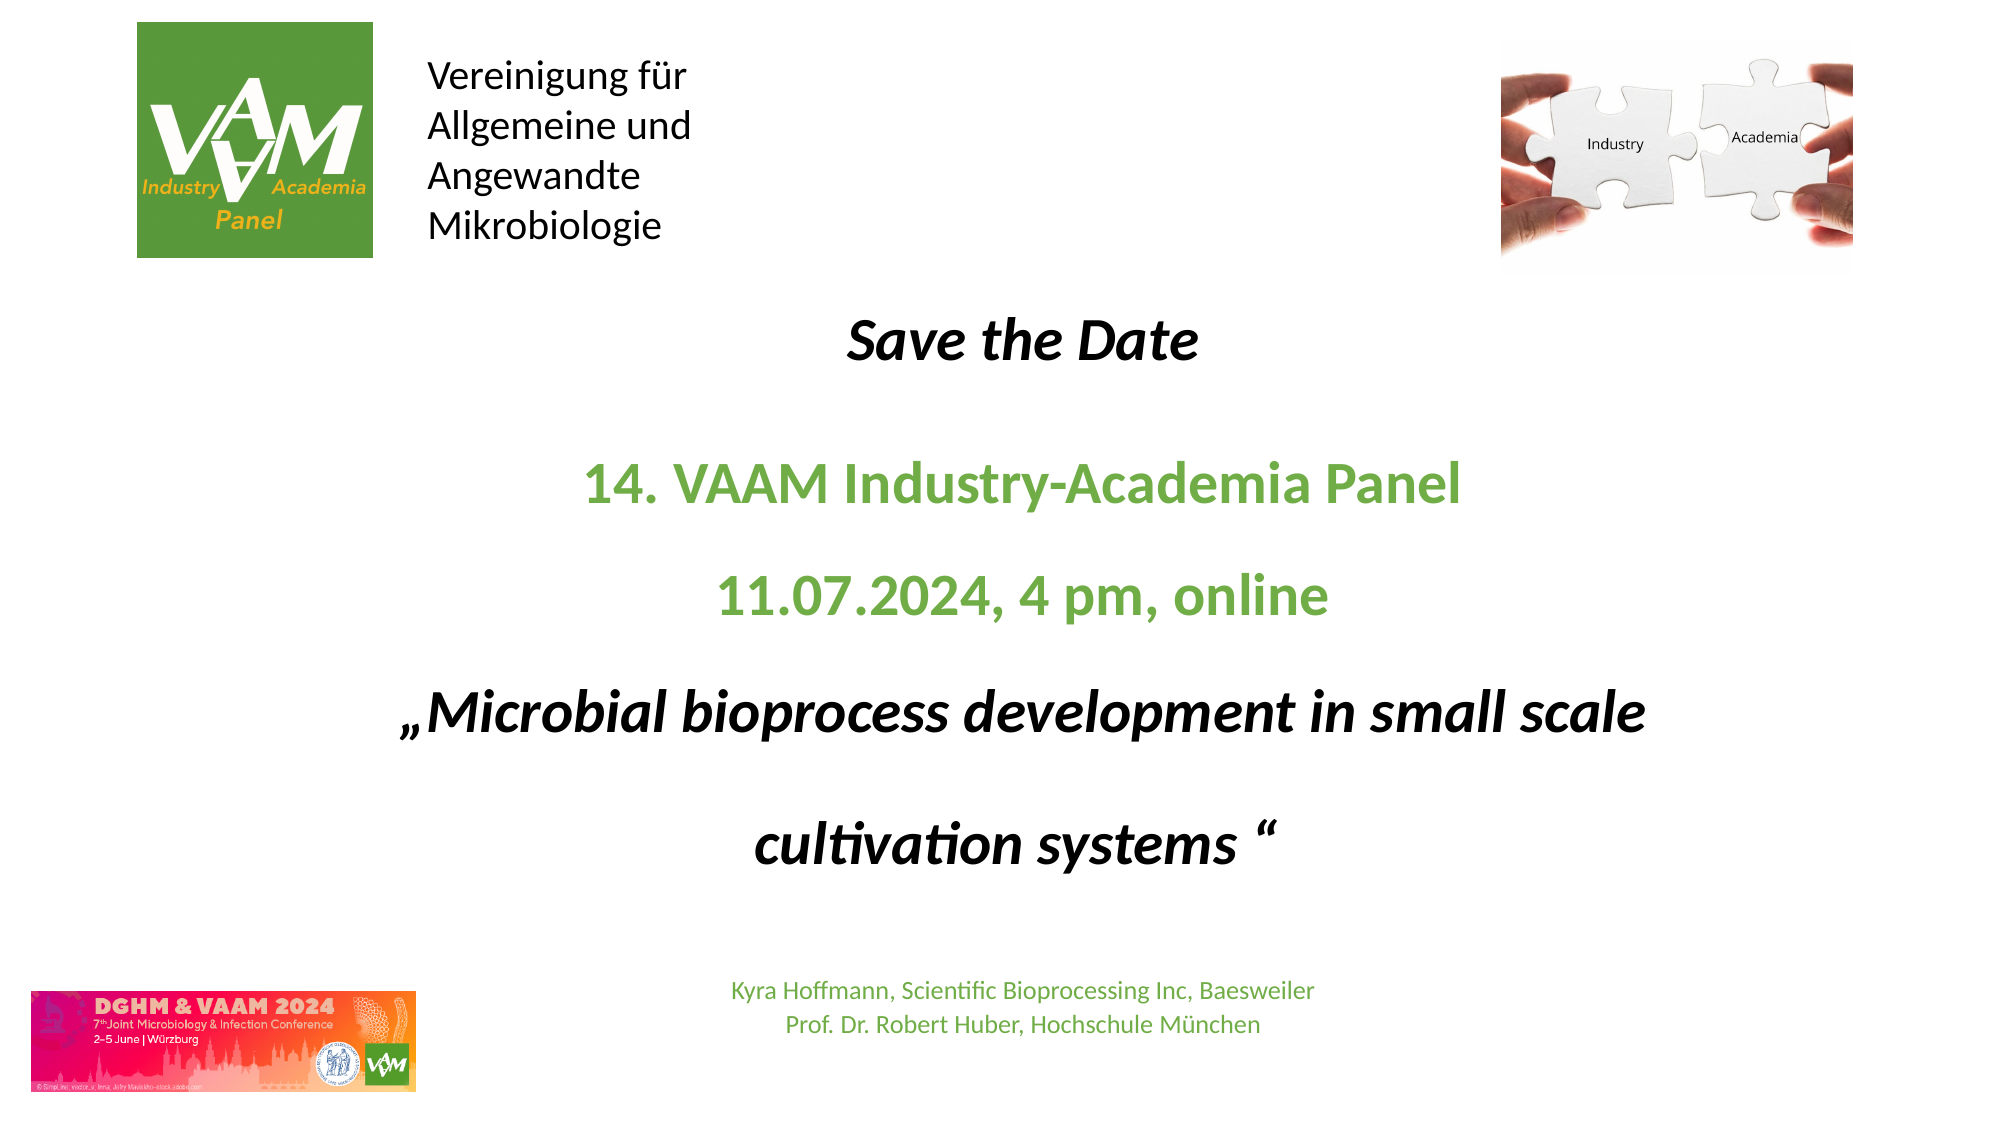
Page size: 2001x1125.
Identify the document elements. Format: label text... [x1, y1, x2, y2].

picture [137, 22, 373, 258]
picture [1501, 40, 1853, 276]
list Save the Date 14. VAAM Industry-Academia Panel 11.07.2024, 4 pm, online „Microbial bioprocess development in small scale cultivation systems “ Kyra Hoffmann, Scientific Bioprocessing Inc, Baesweiler Prof. Dr. Robert Huber, Hochschule München [78, 299, 1969, 1092]
picture [31, 991, 416, 1092]
